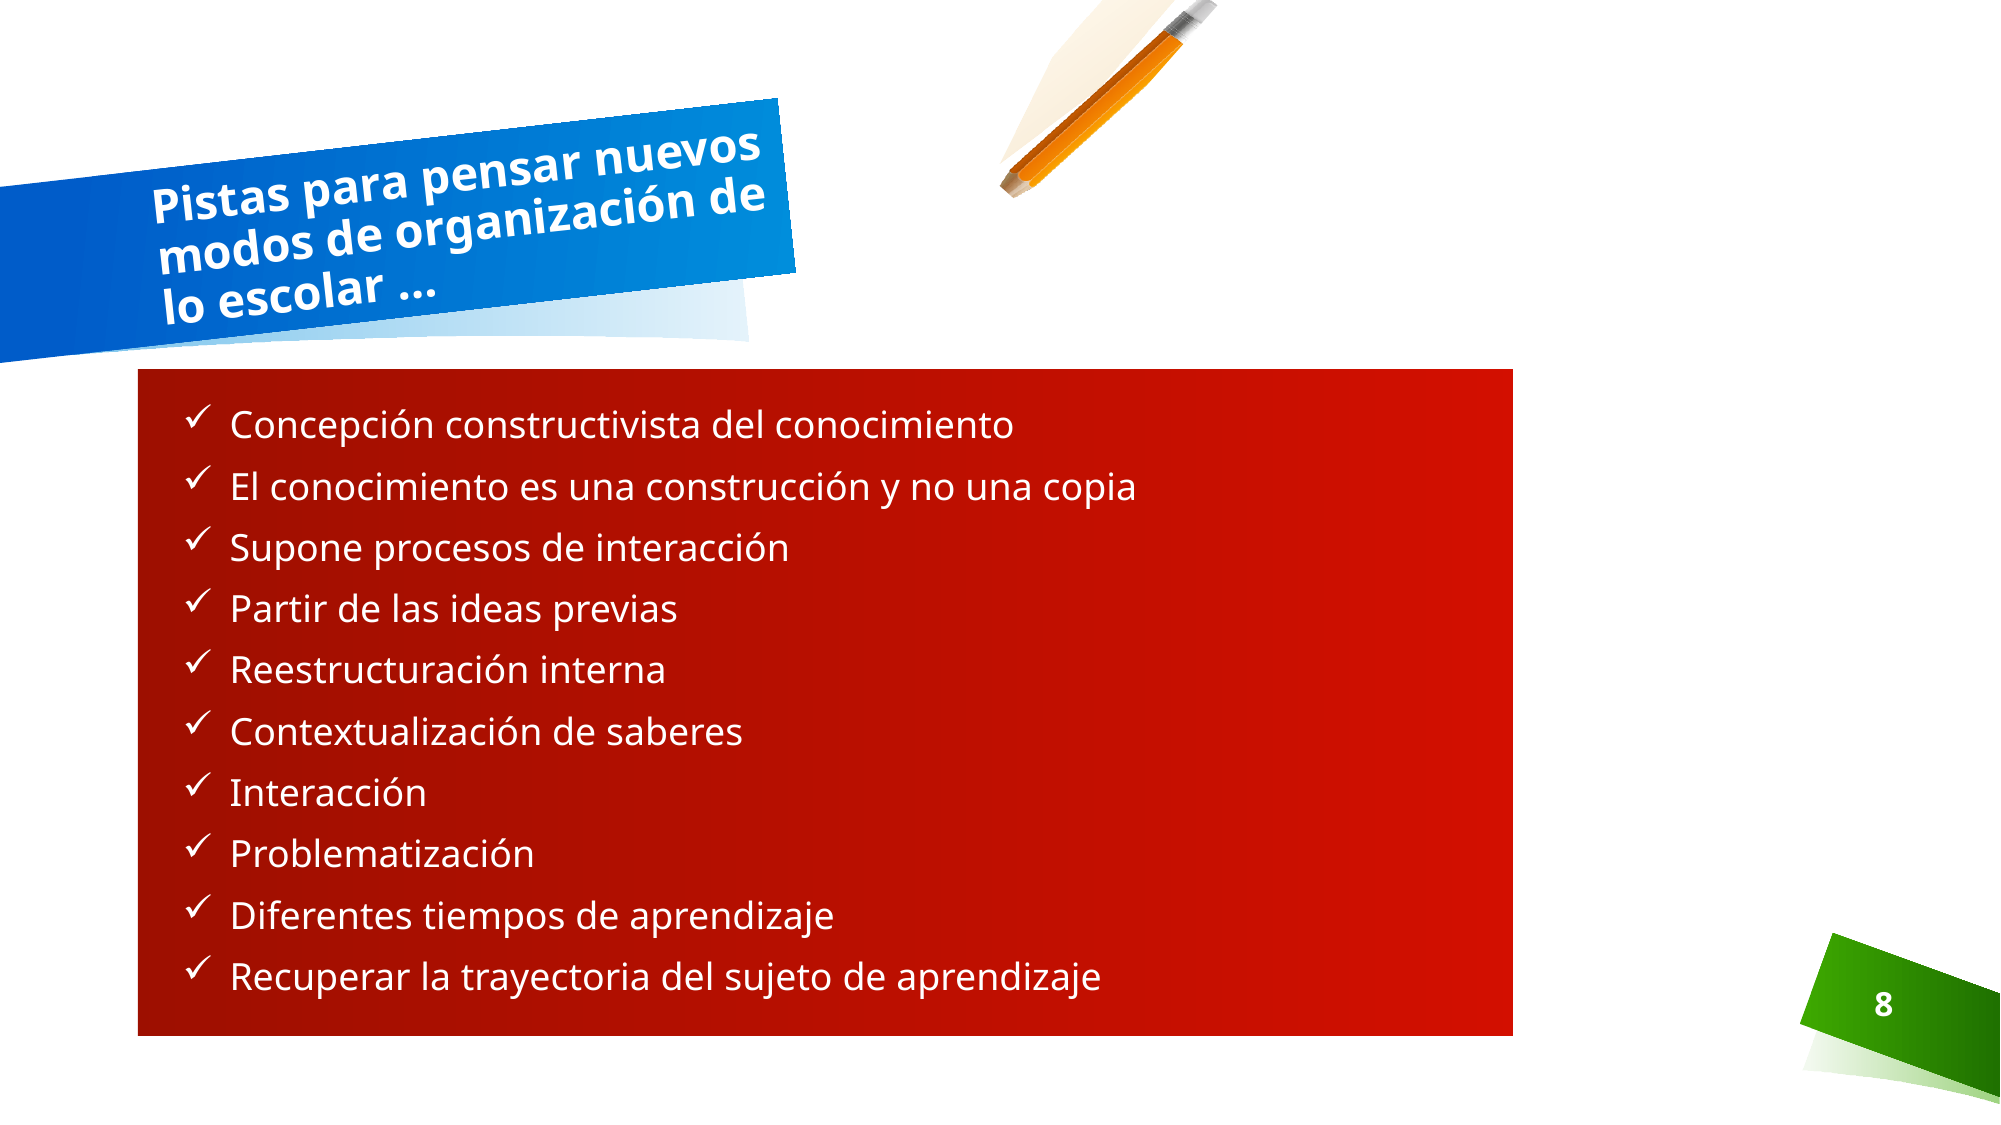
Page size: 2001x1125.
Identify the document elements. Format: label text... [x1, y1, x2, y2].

slide_number 8 [1831, 975, 1937, 1036]
list Concepción constructivista del conocimiento El conocimiento es una construcción y no una copia Supone procesos de interacción Partir de las ideas previas Reestructuración interna Contextualización de saberes Interacción Problematización Diferentes tiempos de aprendizaje Recuperar la trayectoria del sujeto de aprendizaje [137, 369, 1513, 1036]
picture [981, 0, 1223, 215]
title Pistas para pensar nuevos modos de organización de lo escolar … [130, 84, 794, 370]
